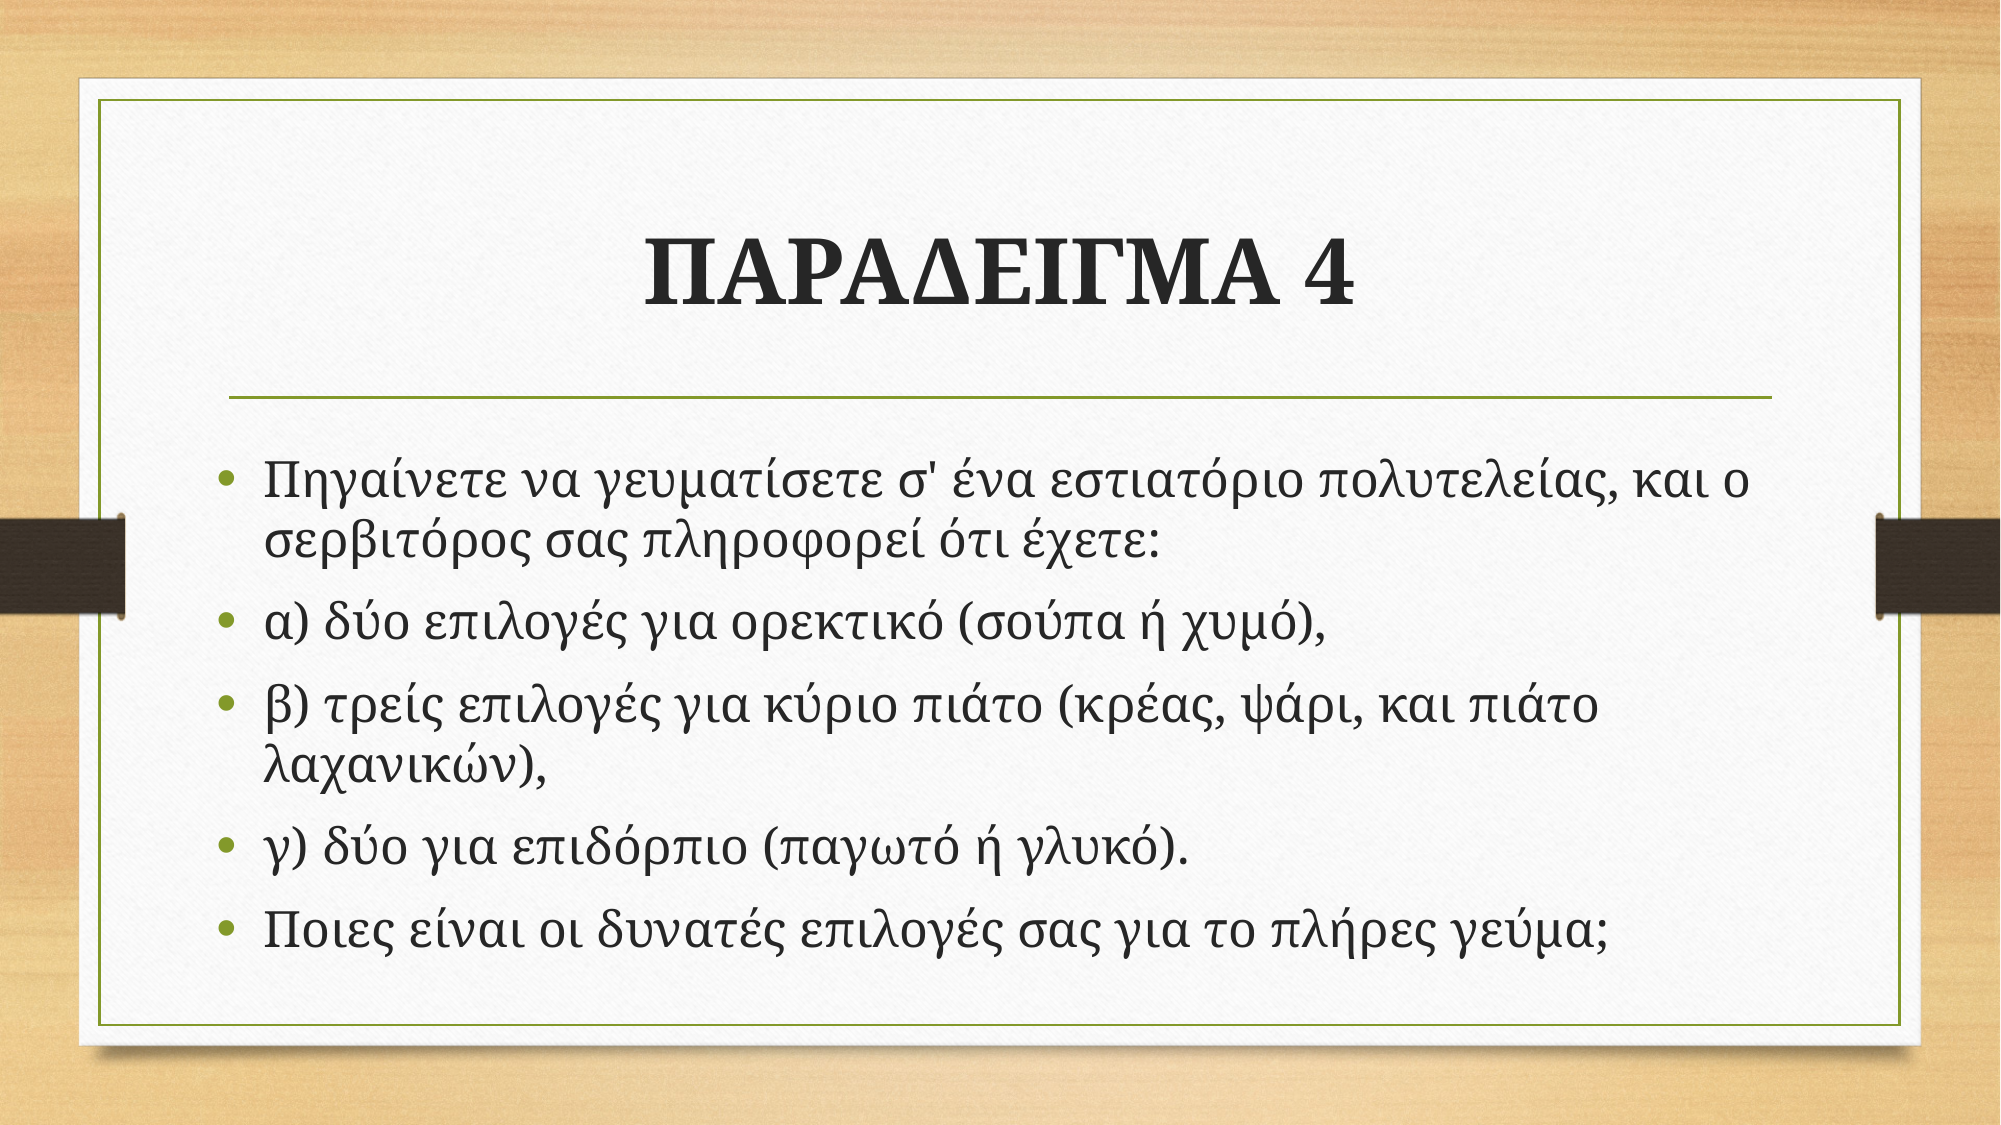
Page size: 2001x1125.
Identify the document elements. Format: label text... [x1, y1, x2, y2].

title ΠΑΡΑΔΕΙΓΜΑ 4 [212, 161, 1788, 375]
picture [0, 0, 2001, 1125]
list Πηγαίνετε να γευματίσετε σ' ένα εστιατόριο πολυτελείας, και ο σερβιτόρος σας πληροφορεί ότι έχετε: α) δύο επιλογές για ορεκτικό (σούπα ή χυμό), β) τρείς επιλογές για κύριο πιάτο (κρέας, ψάρι, και πιάτο λαχανικών), γ) δύο για επιδόρπιο (παγωτό ή γλυκό). Ποιες είναι οι δυνατές επιλογές σας για το πλήρες γεύμα; [201, 439, 1796, 1100]
